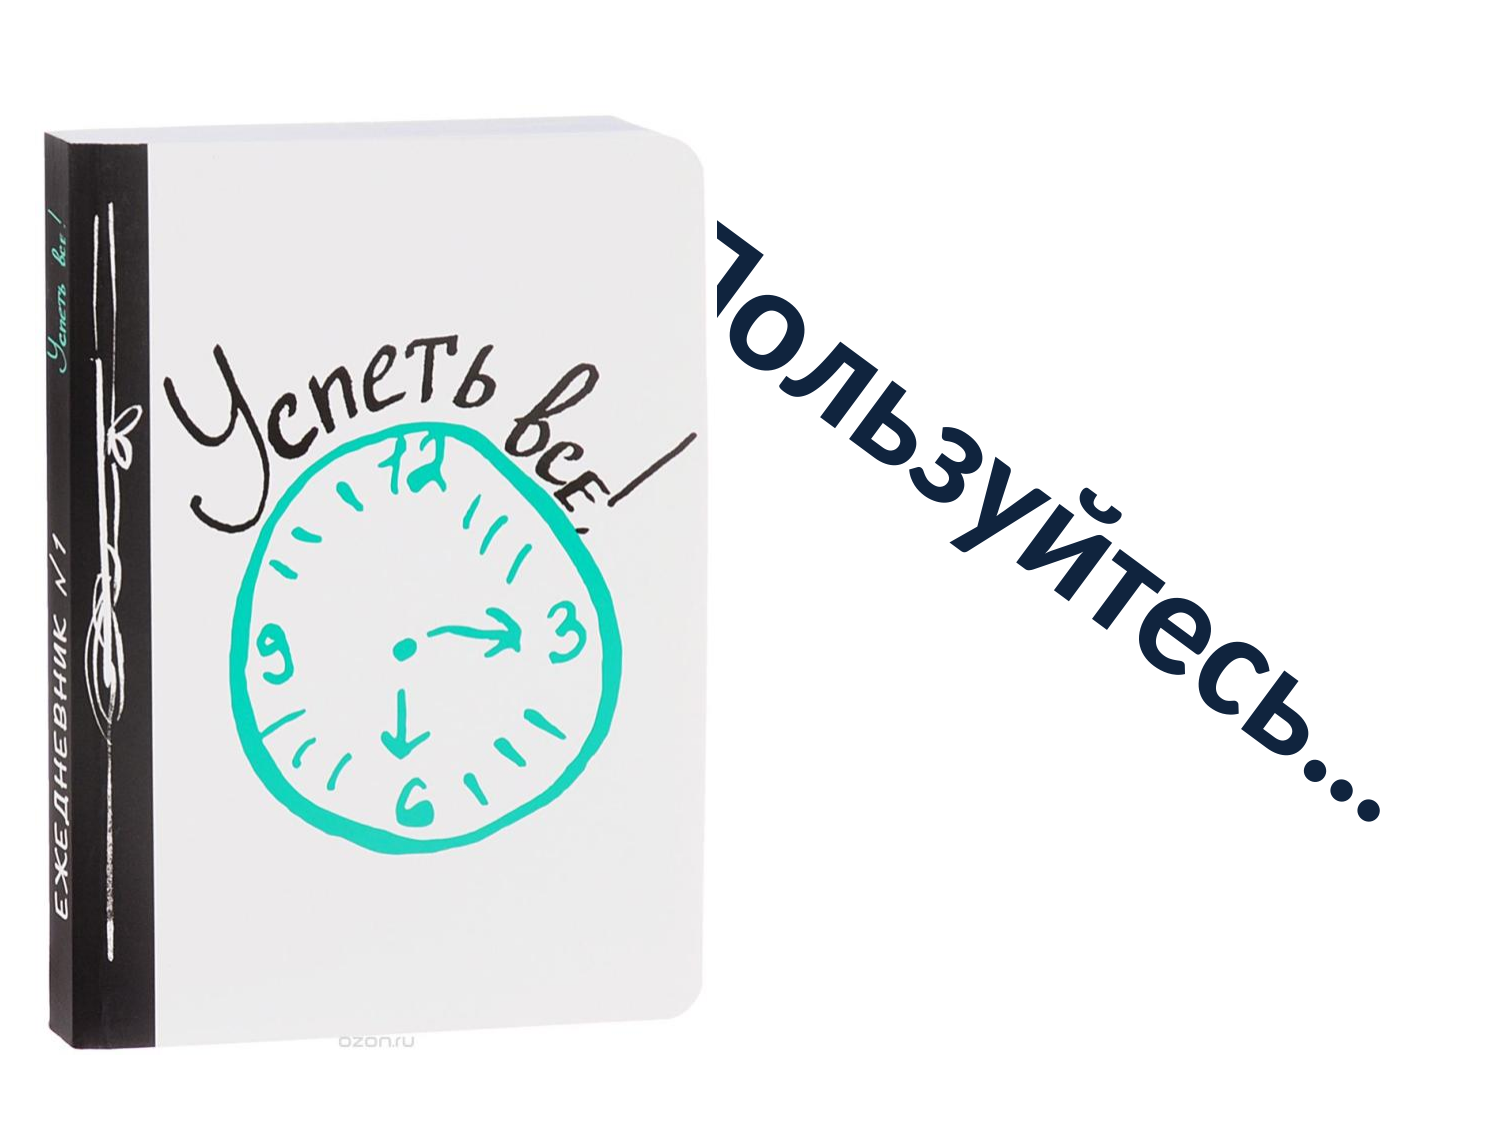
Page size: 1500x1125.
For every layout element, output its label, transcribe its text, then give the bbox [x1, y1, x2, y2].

picture [34, 105, 718, 1055]
text_box Пользуйтесь… [723, 0, 1500, 874]
